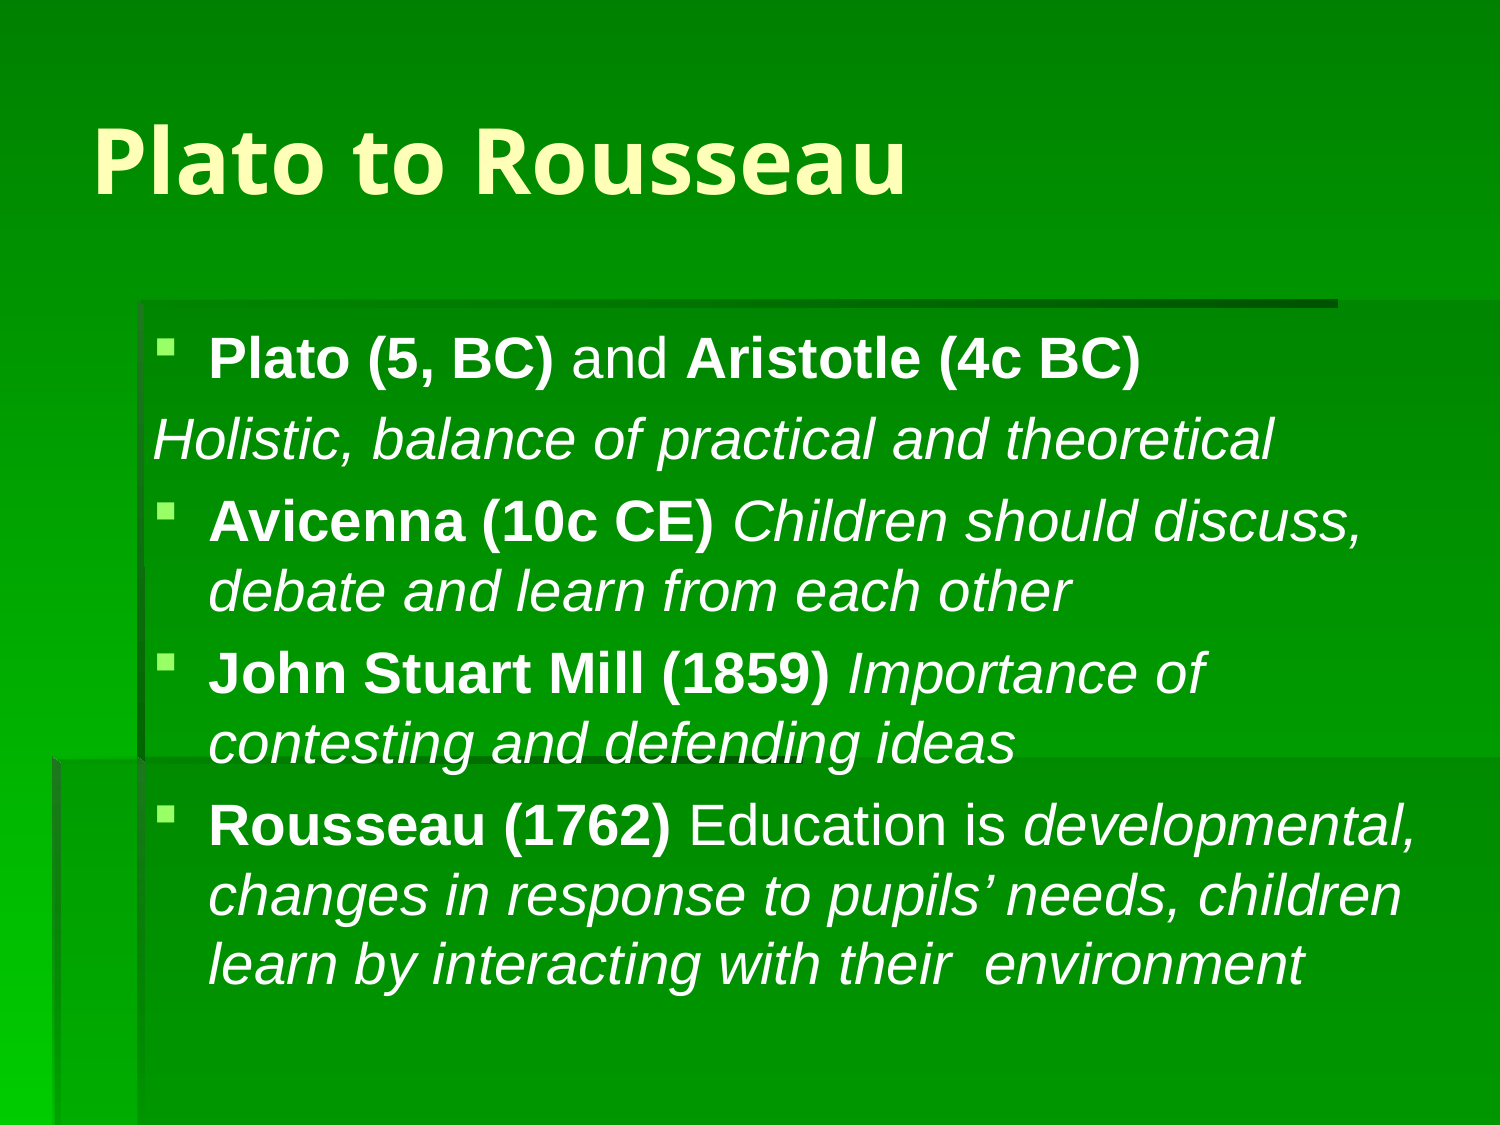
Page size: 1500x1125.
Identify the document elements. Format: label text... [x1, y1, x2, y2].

title Plato to Rousseau [75, 40, 1451, 275]
list Plato (5, BC) and Aristotle (4c BC) Holistic, balance of practical and theoretical Avicenna (10c CE) Children should discuss, debate and learn from each other John Stuart Mill (1859) Importance of contesting and defending ideas Rousseau (1762) Education is developmental, changes in response to pupils’ needs, children learn by interacting with their environment [137, 312, 1451, 1000]
